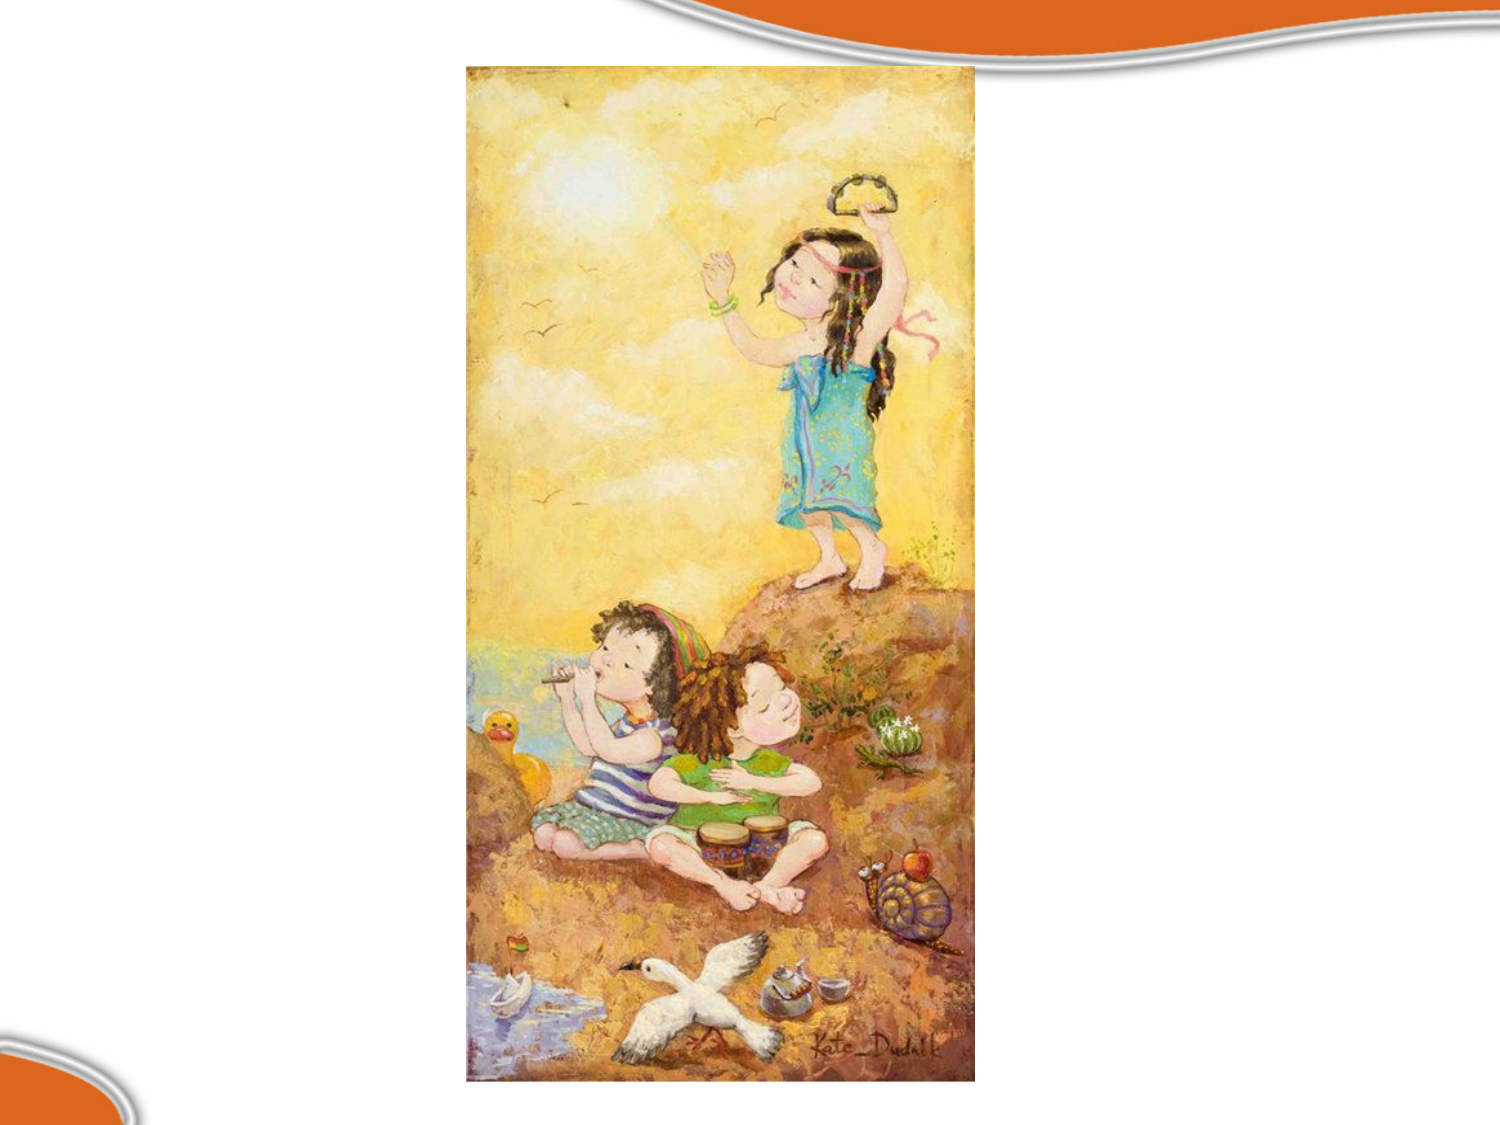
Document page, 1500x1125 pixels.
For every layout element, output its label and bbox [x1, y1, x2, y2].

picture [0, 0, 1500, 1125]
list [466, 66, 975, 1083]
